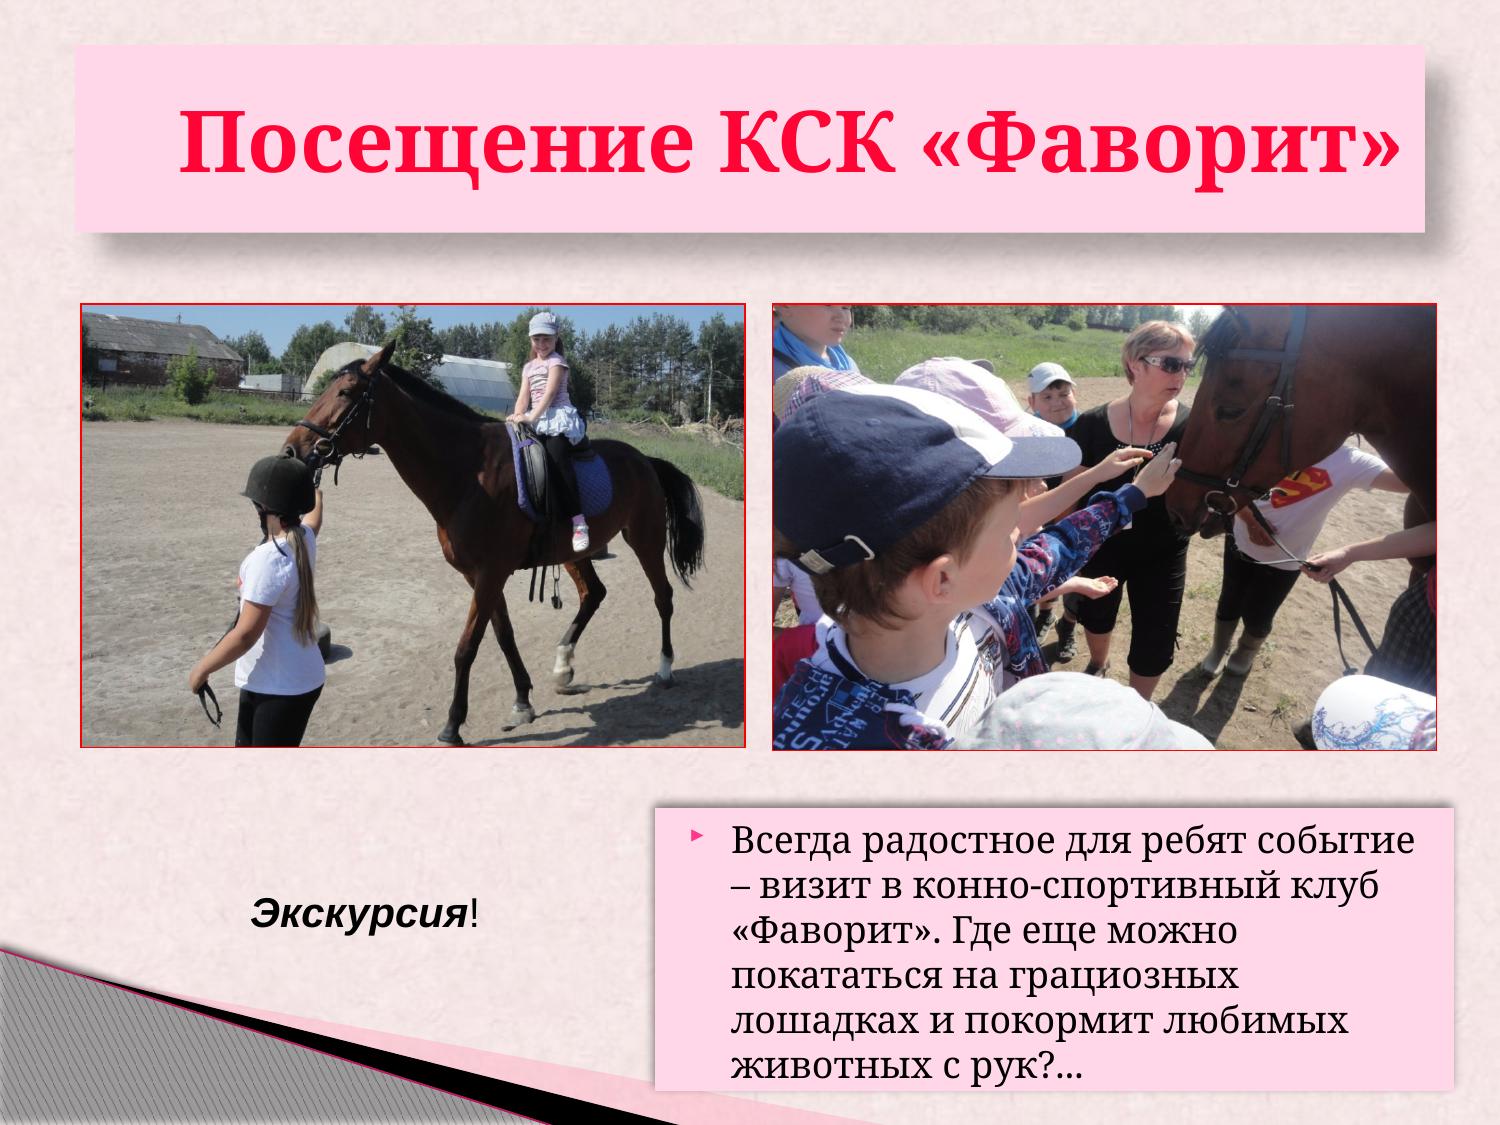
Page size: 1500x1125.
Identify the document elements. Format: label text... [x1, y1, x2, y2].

list Всегда радостное для ребят событие – визит в конно-спортивный клуб «Фаворит». Где еще можно покататься на грациозных лошадках и покормит любимых животных с рук?... [655, 808, 1454, 1091]
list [81, 304, 745, 747]
title Посещение КСК «Фаворит» [75, 45, 1425, 233]
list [773, 304, 1437, 751]
text_box Экскурсия! [235, 878, 495, 944]
